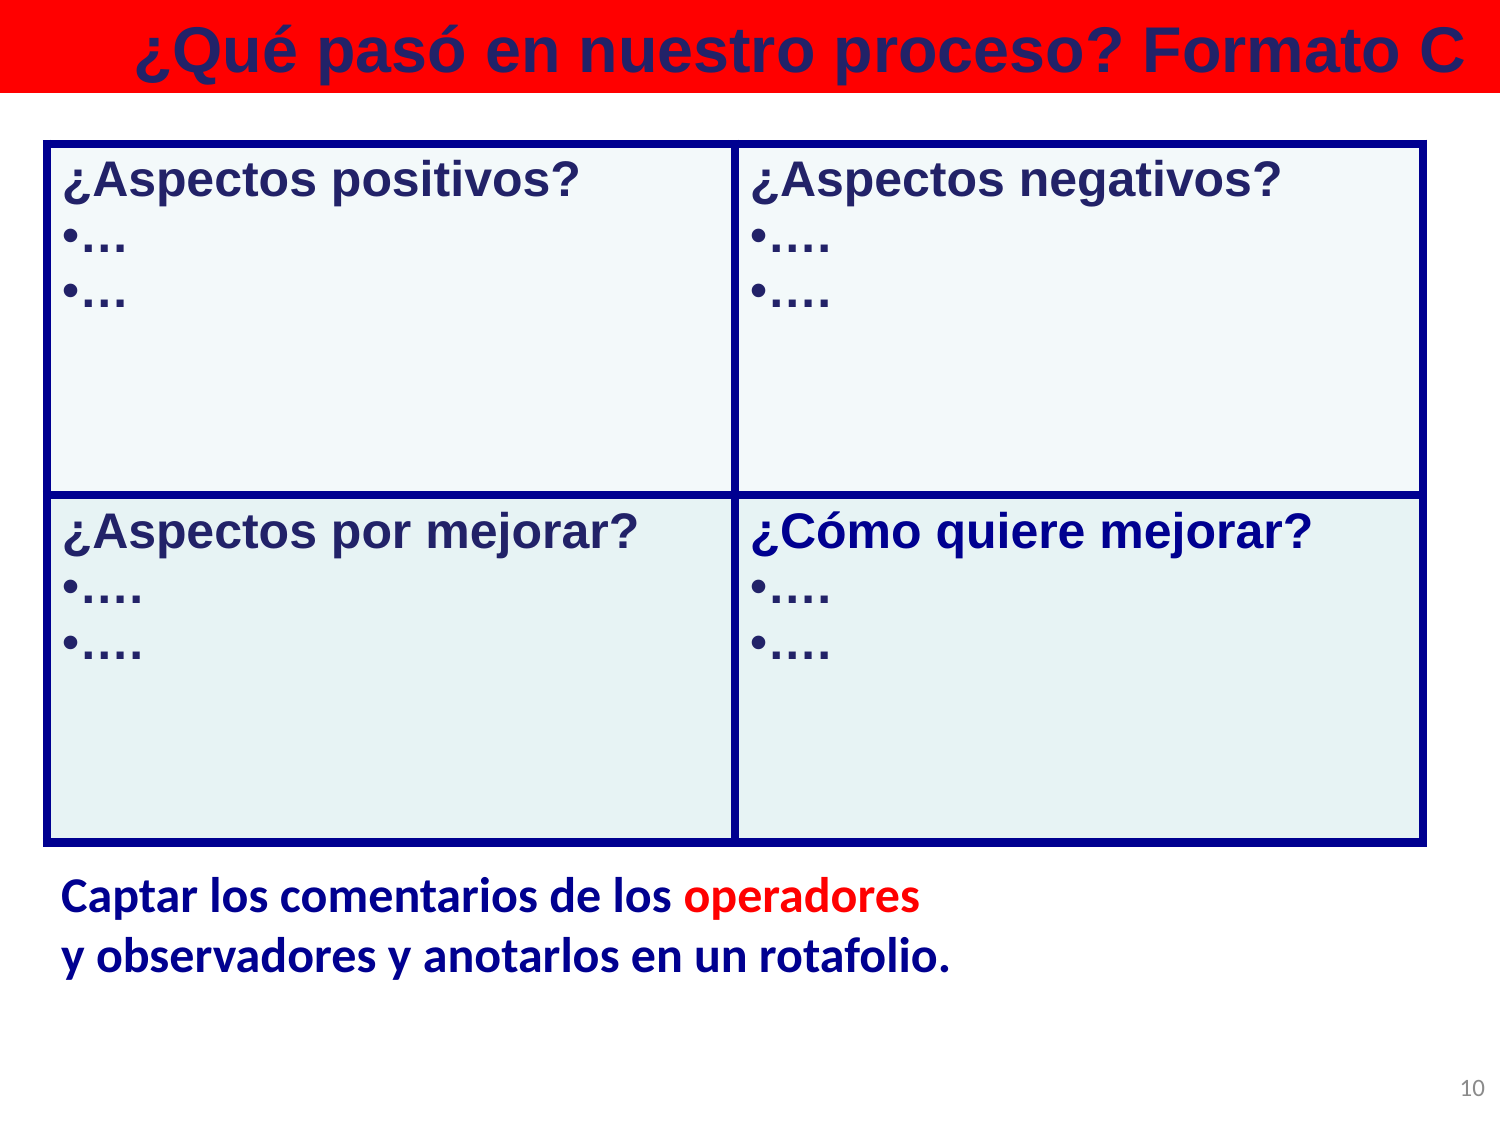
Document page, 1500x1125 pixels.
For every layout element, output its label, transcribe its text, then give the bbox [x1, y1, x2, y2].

table_header ¿Aspectos positivos? … … [51, 148, 731, 491]
table_cell ¿Aspectos por mejorar? …. …. [51, 499, 731, 838]
table_header ¿Aspectos negativos? …. …. [739, 148, 1419, 491]
table_cell ¿Cómo quiere mejorar? …. …. [739, 499, 1419, 838]
text_box Captar los comentarios de los operadores y observadores y anotarlos en un rotafolio. [46, 855, 1419, 990]
slide_number 10 [1149, 1046, 1500, 1125]
title ¿Qué pasó en nuestro proceso? Formato C [0, 0, 1500, 93]
